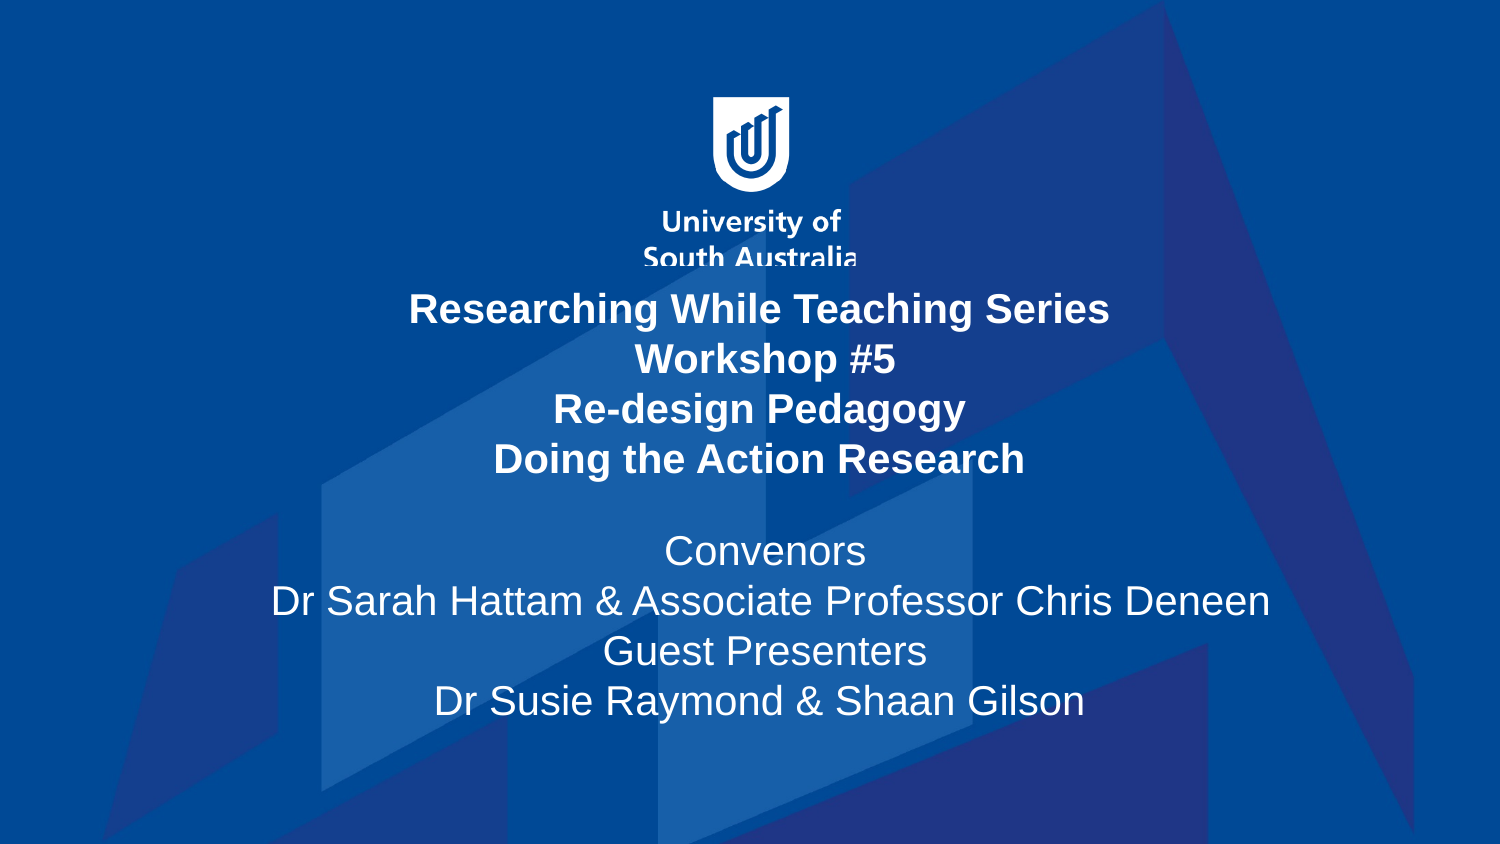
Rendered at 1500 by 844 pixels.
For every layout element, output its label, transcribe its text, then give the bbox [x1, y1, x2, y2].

title Researching While Teaching Series Workshop #5 Re-design Pedagogy Doing the Action Research [237, 312, 1294, 451]
picture [0, 0, 1500, 844]
subtitle Convenors Dr Sarah Hattam & Associate Professor Chris Deneen Guest Presenters Dr Susie Raymond & Shaan Gilson [223, 546, 1308, 752]
